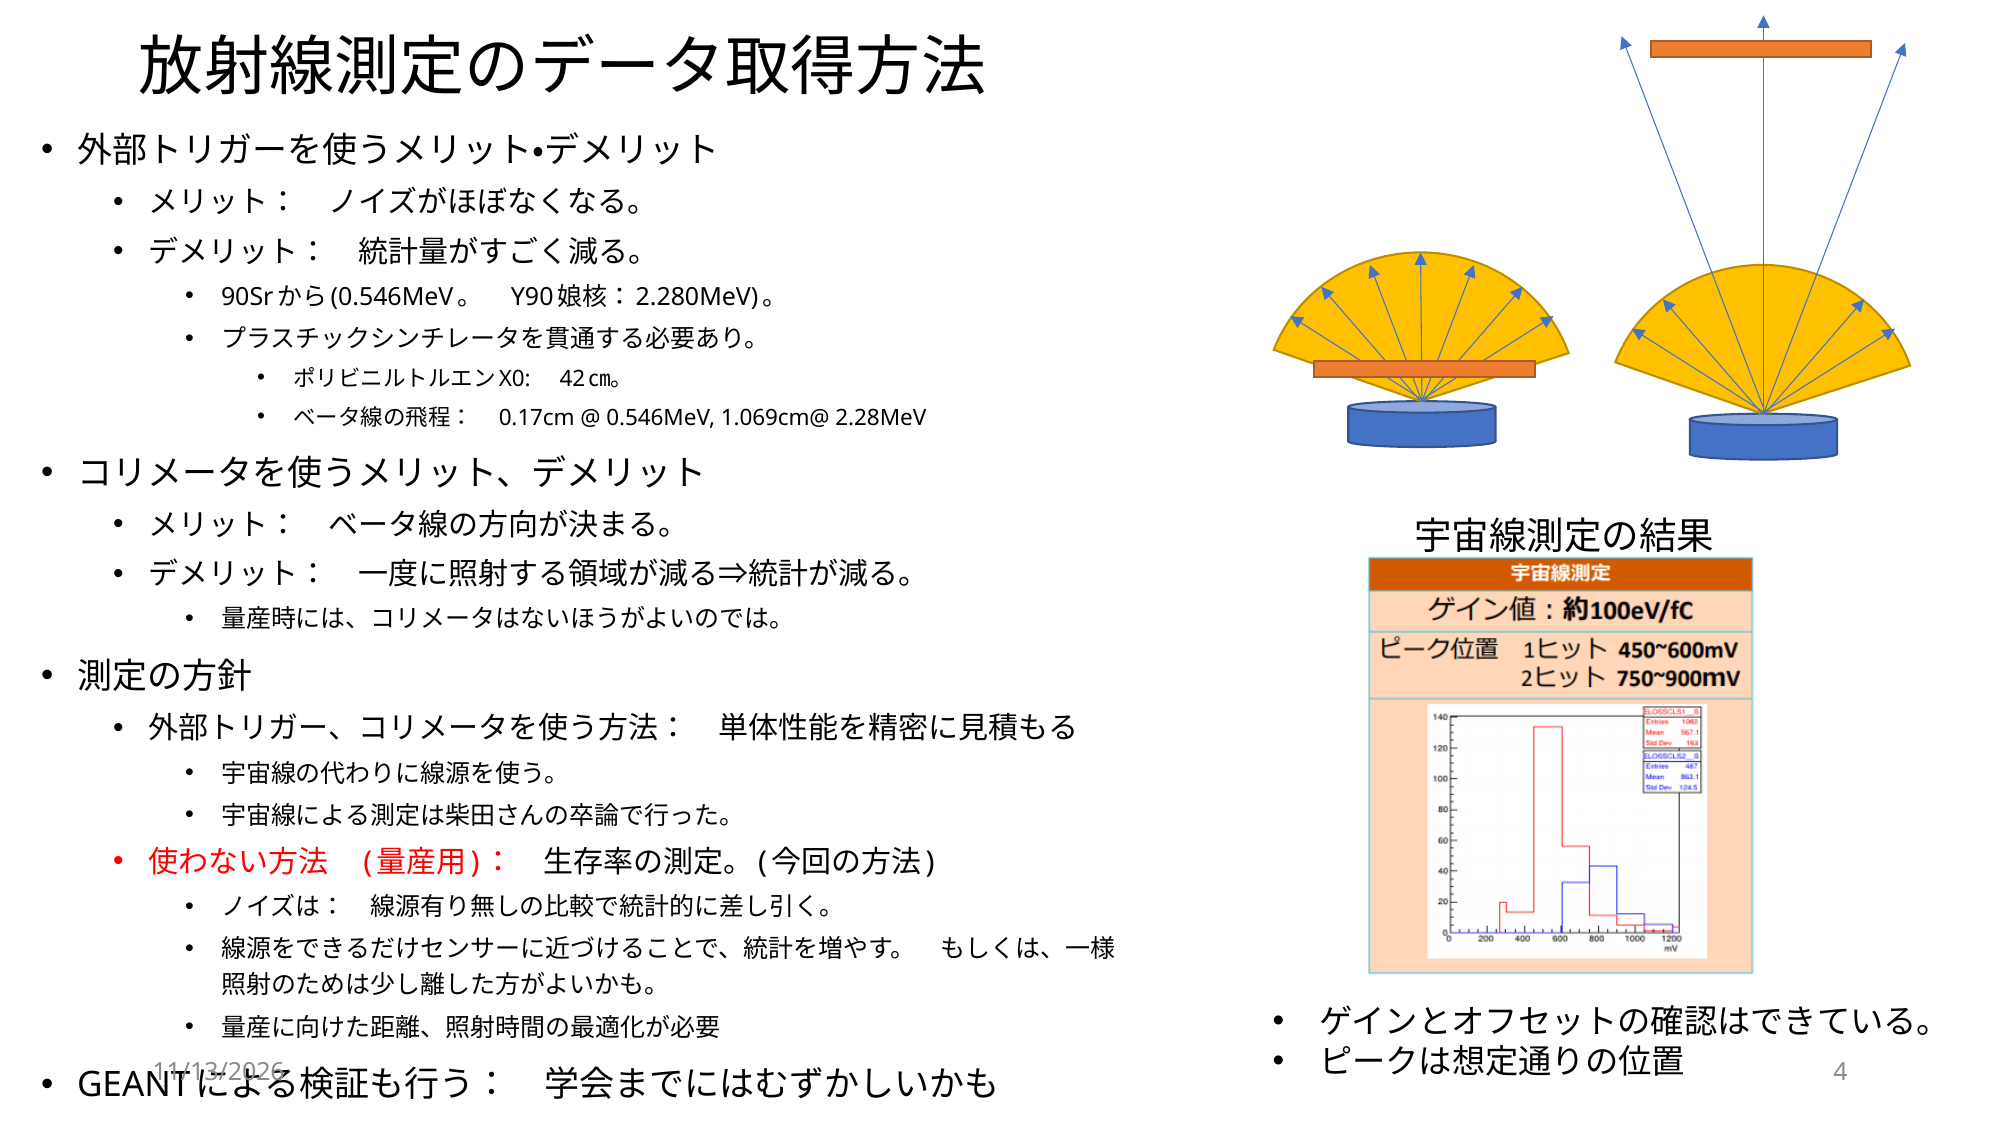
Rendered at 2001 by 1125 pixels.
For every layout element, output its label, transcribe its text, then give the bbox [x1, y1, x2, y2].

picture [1364, 552, 1756, 978]
footer [662, 1042, 1338, 1103]
text_box ゲインとオフセットの確認はできている。 ピークは想定通りの位置 [1257, 992, 1972, 1088]
list 外部トリガーを使うメリット・デメリット メリット： ノイズがほぼなくなる。 デメリット： 統計量がすごく減る。 90Srから(0.546MeV。 Y90娘核：2.280MeV)。 プラスチックシンチレータを貫通する必要あり。 ポリビニルトルエンX0: 42㎝。 ベータ線の飛程： 0.17cm @ 0.546MeV, 1.069cm@ 2.28MeV コリメータを使うメリット、デメリット メリット： ベータ線の方向が決まる。 デメリット： 一度に照射する領域が減る⇒統計が減る。 量産時には、コリメータはないほうがよいのでは。 測定の方針 外部トリガー、コリメータを使う方法： 単体性能を精密に見積もる 宇宙線の代わりに線源を使う。 宇宙線による測定は柴田さんの卒論で行った。 使わない方法 (量産用)： 生存率の測定。(今回の方法) ノイズは： 線源有り無しの比較で統計的に差し引く。 線源をできるだけセンサーに近づけることで、統計を増やす。 もしくは、一様照射のためは少し離した方がよいかも。 量産に向けた距離、照射時間の最適化が必要 GEANTによる検証も行う： 学会までにはむずかしいかも [26, 111, 1140, 1113]
title 放射線測定のデータ取得方法 [124, 25, 1605, 112]
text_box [1605, 15, 1919, 563]
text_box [1264, 252, 1577, 550]
text_box 宇宙線測定の結果 [1399, 504, 1605, 552]
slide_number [137, 1042, 588, 1103]
slide_number 4 [1412, 1042, 1863, 1103]
